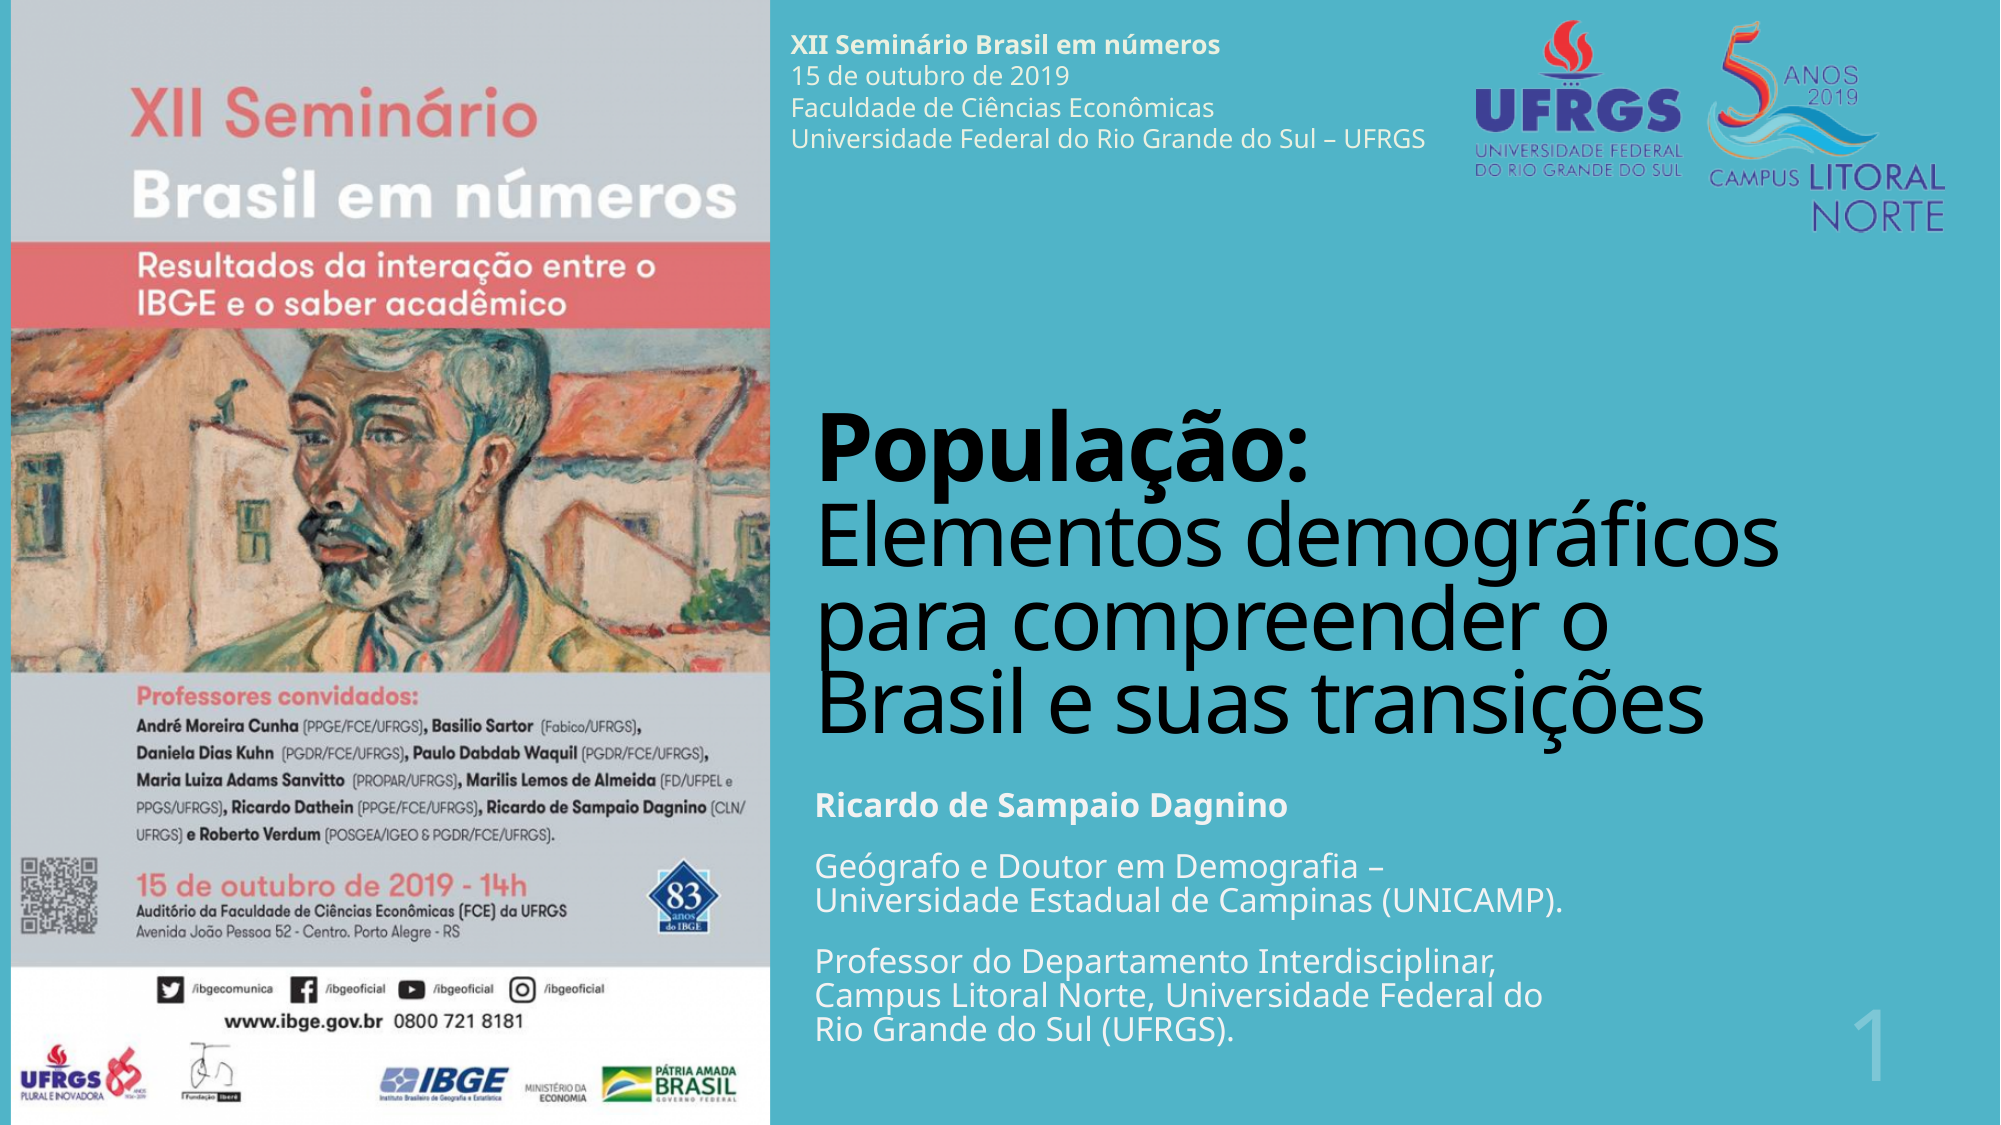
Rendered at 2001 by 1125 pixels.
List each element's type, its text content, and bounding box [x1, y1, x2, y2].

subtitle Ricardo de Sampaio Dagnino Geógrafo e Doutor em Demografia – Universidade Estadual de Campinas (UNICAMP). Professor do Departamento Interdisciplinar, Campus Litoral Norte, Universidade Federal do Rio Grande do Sul (UFRGS). [799, 783, 1582, 1080]
title População: Elementos demográficos para compreender o Brasil e suas transições [799, 336, 1833, 758]
picture [1475, 19, 1946, 233]
text_box XII Seminário Brasil em números 15 de outubro de 2019 Faculdade de Ciências Econômicas Universidade Federal do Rio Grande do Sul – UFRGS [775, 20, 1475, 163]
picture [10, 0, 771, 1125]
slide_number 1 [1437, 963, 1918, 1125]
